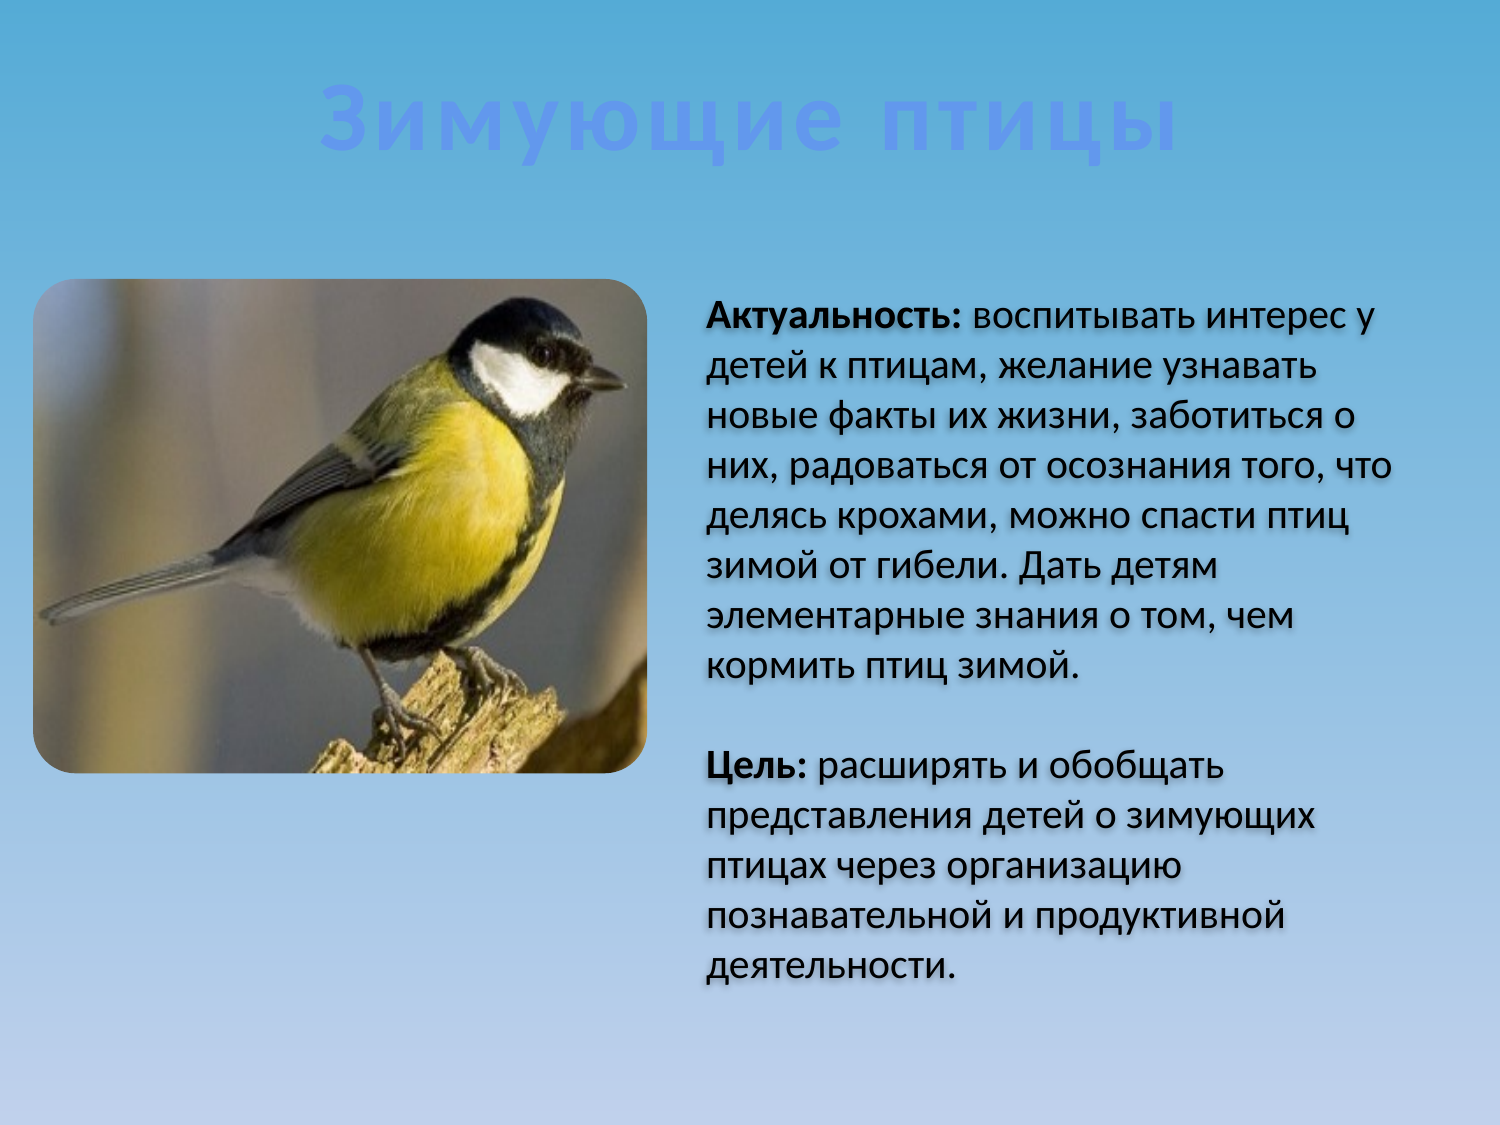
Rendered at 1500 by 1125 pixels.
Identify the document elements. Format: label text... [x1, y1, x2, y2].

text_box Зимующие птицы [304, 42, 1196, 178]
text_box Актуальность: воспитывать интерес у детей к птицам, желание узнавать новые факты их жизни, заботиться о них, радоваться от осознания того, что делясь крохами, можно спасти птиц зимой от гибели. Дать детям элементарные знания о том, чем кормить птиц зимой. Цель: расширять и обобщать представления детей о зимующих птицах через организацию познавательной и продуктивной деятельности. [690, 278, 1435, 1040]
picture [32, 278, 648, 774]
